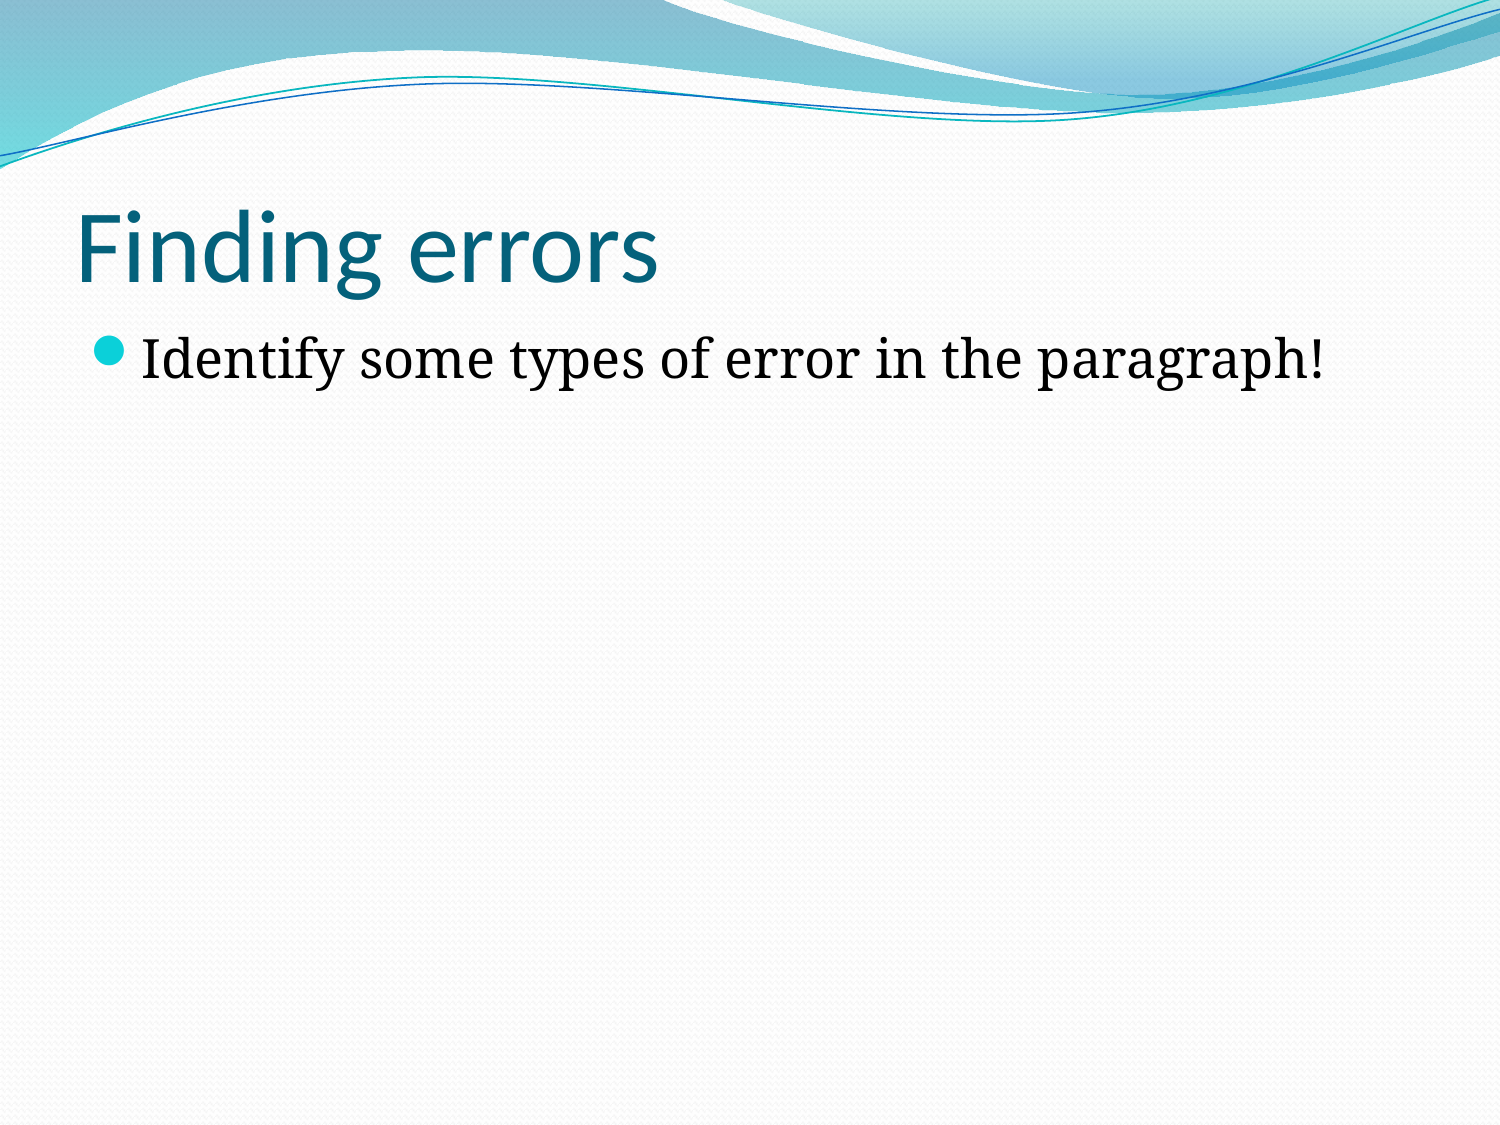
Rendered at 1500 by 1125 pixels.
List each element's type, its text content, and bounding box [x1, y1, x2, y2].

list Identify some types of error in the paragraph! [75, 317, 1425, 1038]
title Finding errors [75, 115, 1425, 303]
